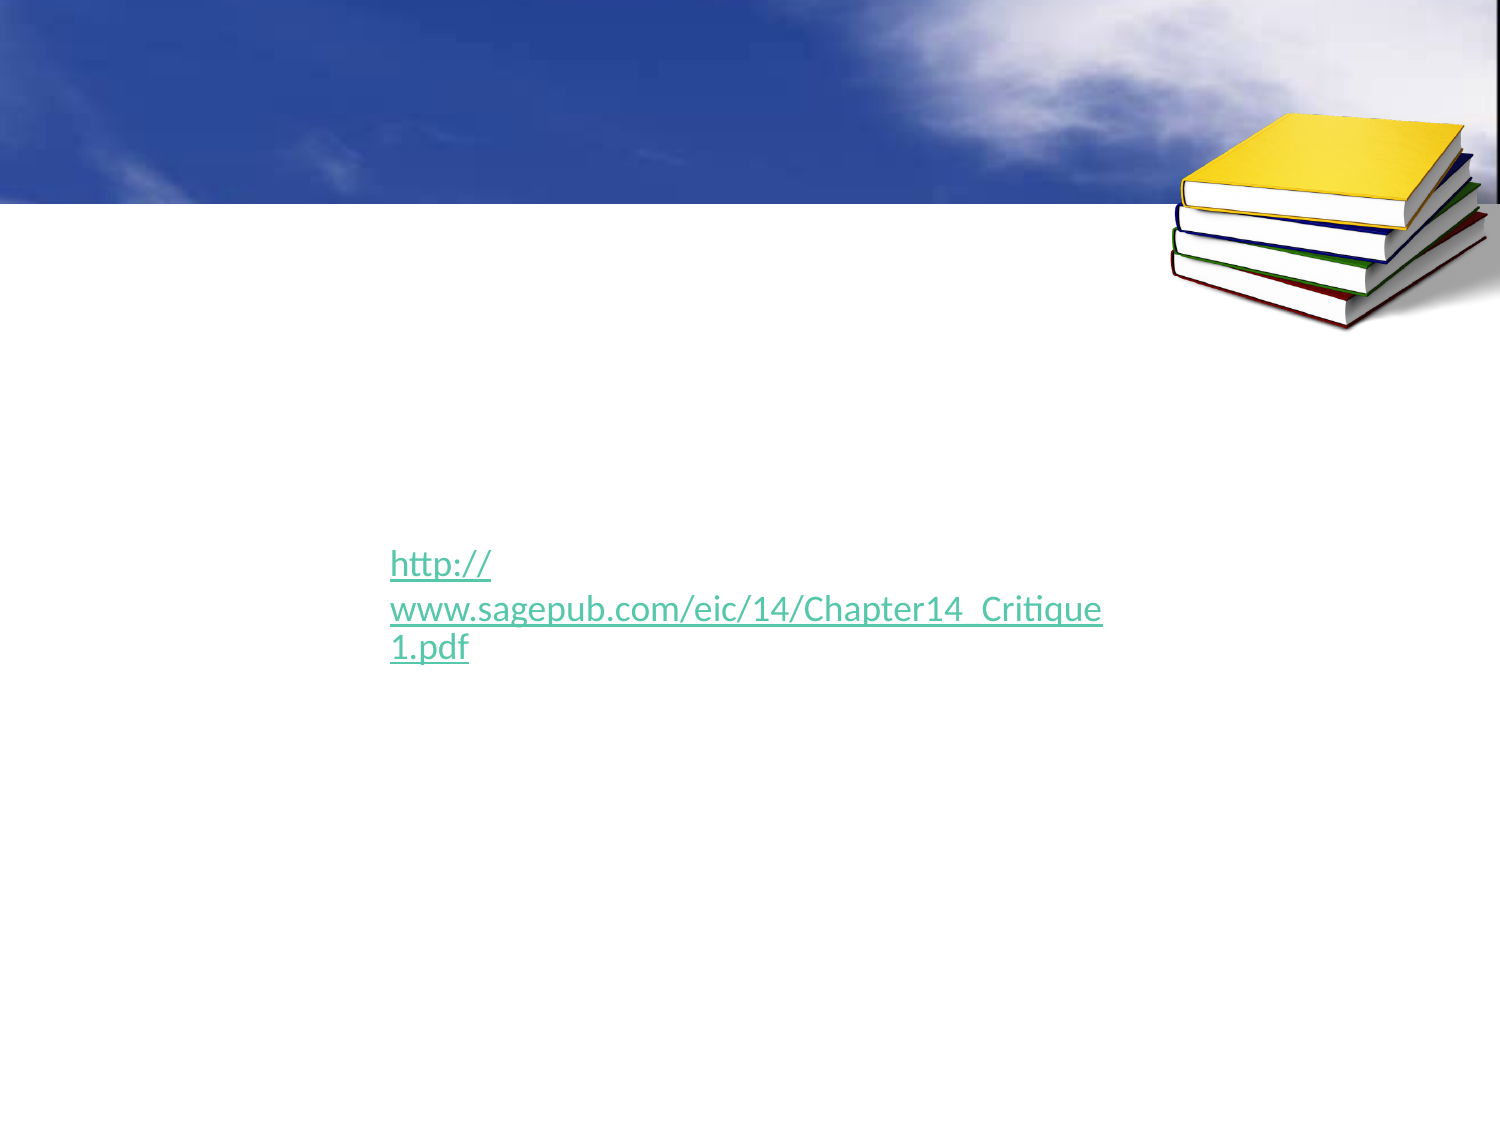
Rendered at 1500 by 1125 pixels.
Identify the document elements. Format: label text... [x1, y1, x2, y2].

text_box http://www.sagepub.com/eic/14/Chapter14_Critique1.pdf [374, 486, 1125, 682]
picture [0, 0, 1500, 342]
